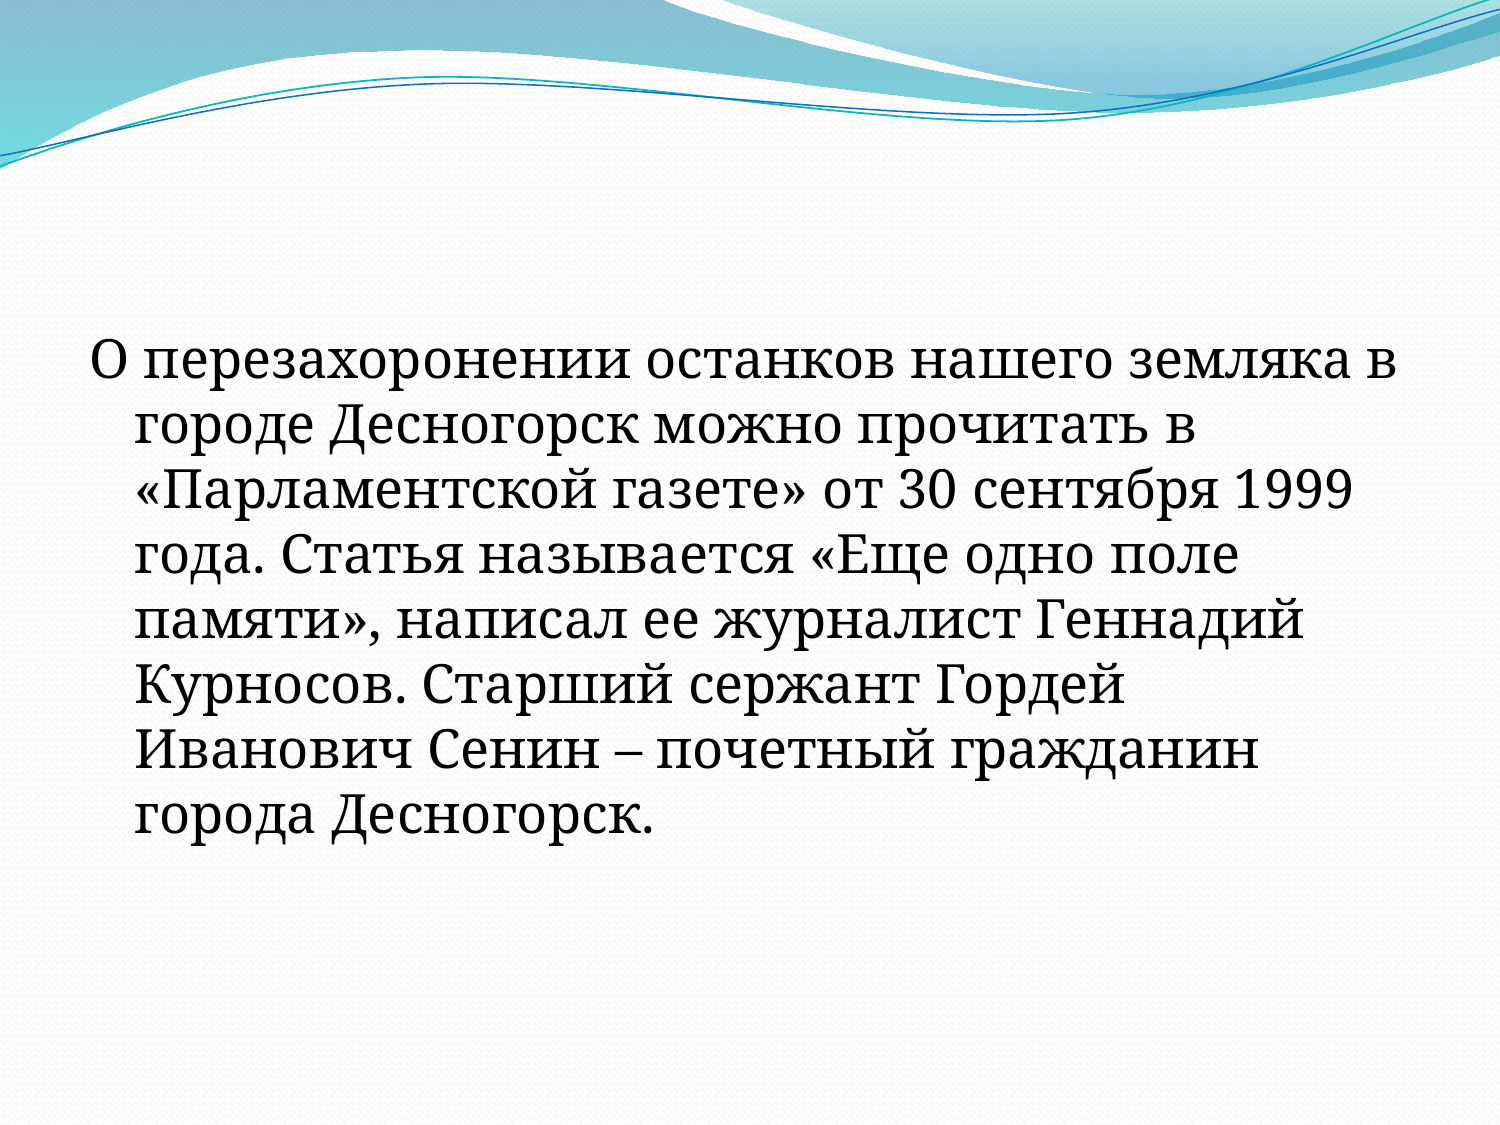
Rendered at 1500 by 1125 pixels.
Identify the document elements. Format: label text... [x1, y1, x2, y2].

list О перезахоронении останков нашего земляка в городе Десногорск можно прочитать в «Парламентской газете» от 30 сентября 1999 года. Статья называется «Еще одно поле памяти», написал ее журналист Геннадий Курносов. Старший сержант Гордей Иванович Сенин – почетный гражданин города Десногорск. [75, 317, 1425, 1038]
